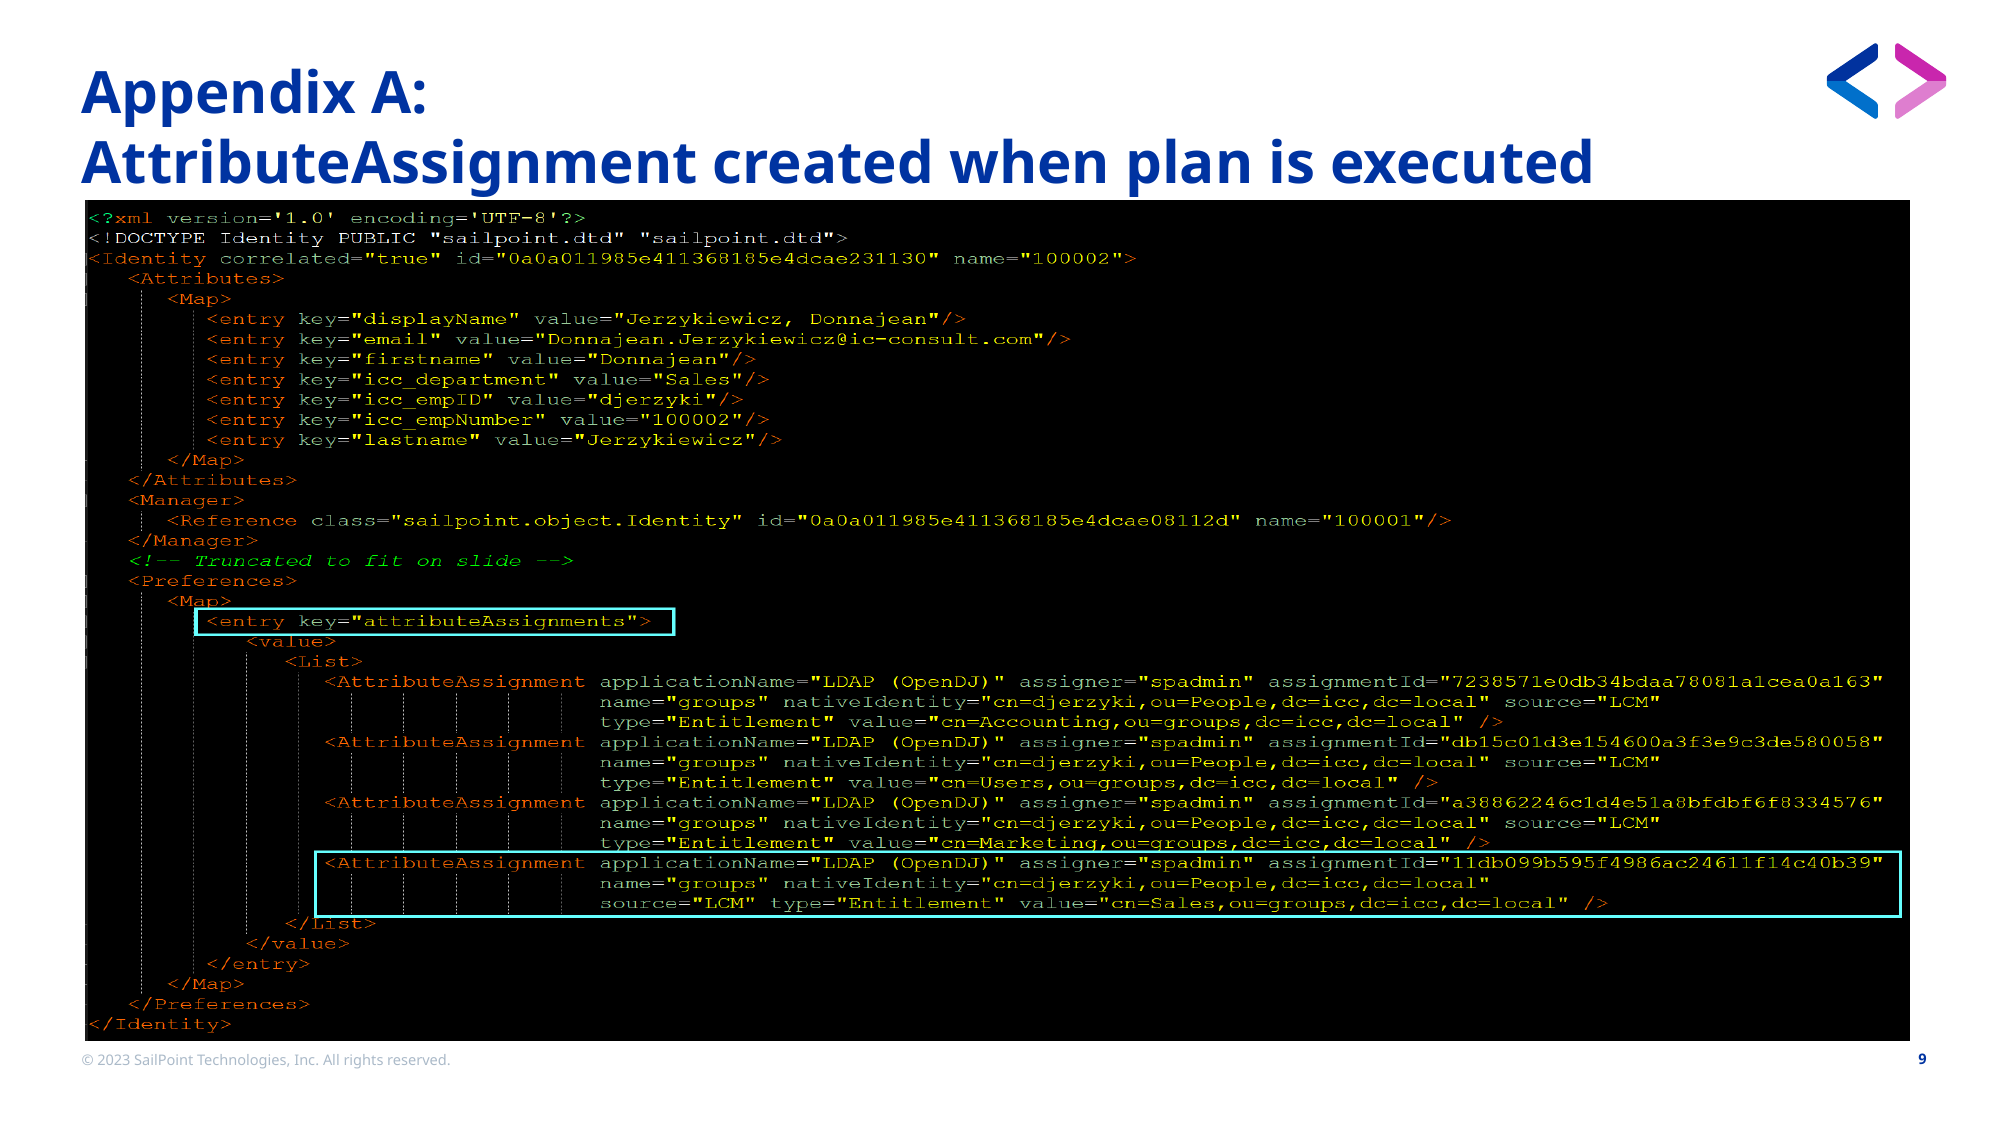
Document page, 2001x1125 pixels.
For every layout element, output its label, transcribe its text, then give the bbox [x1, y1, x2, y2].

slide_number 9 [1811, 1040, 1942, 1079]
picture [85, 200, 1910, 1041]
footer © 2023 SailPoint Technologies, Inc. All rights reserved. [66, 1040, 703, 1079]
picture [1811, 18, 1962, 144]
title Appendix A: AttributeAssignment created when plan is executed [66, 59, 1812, 191]
